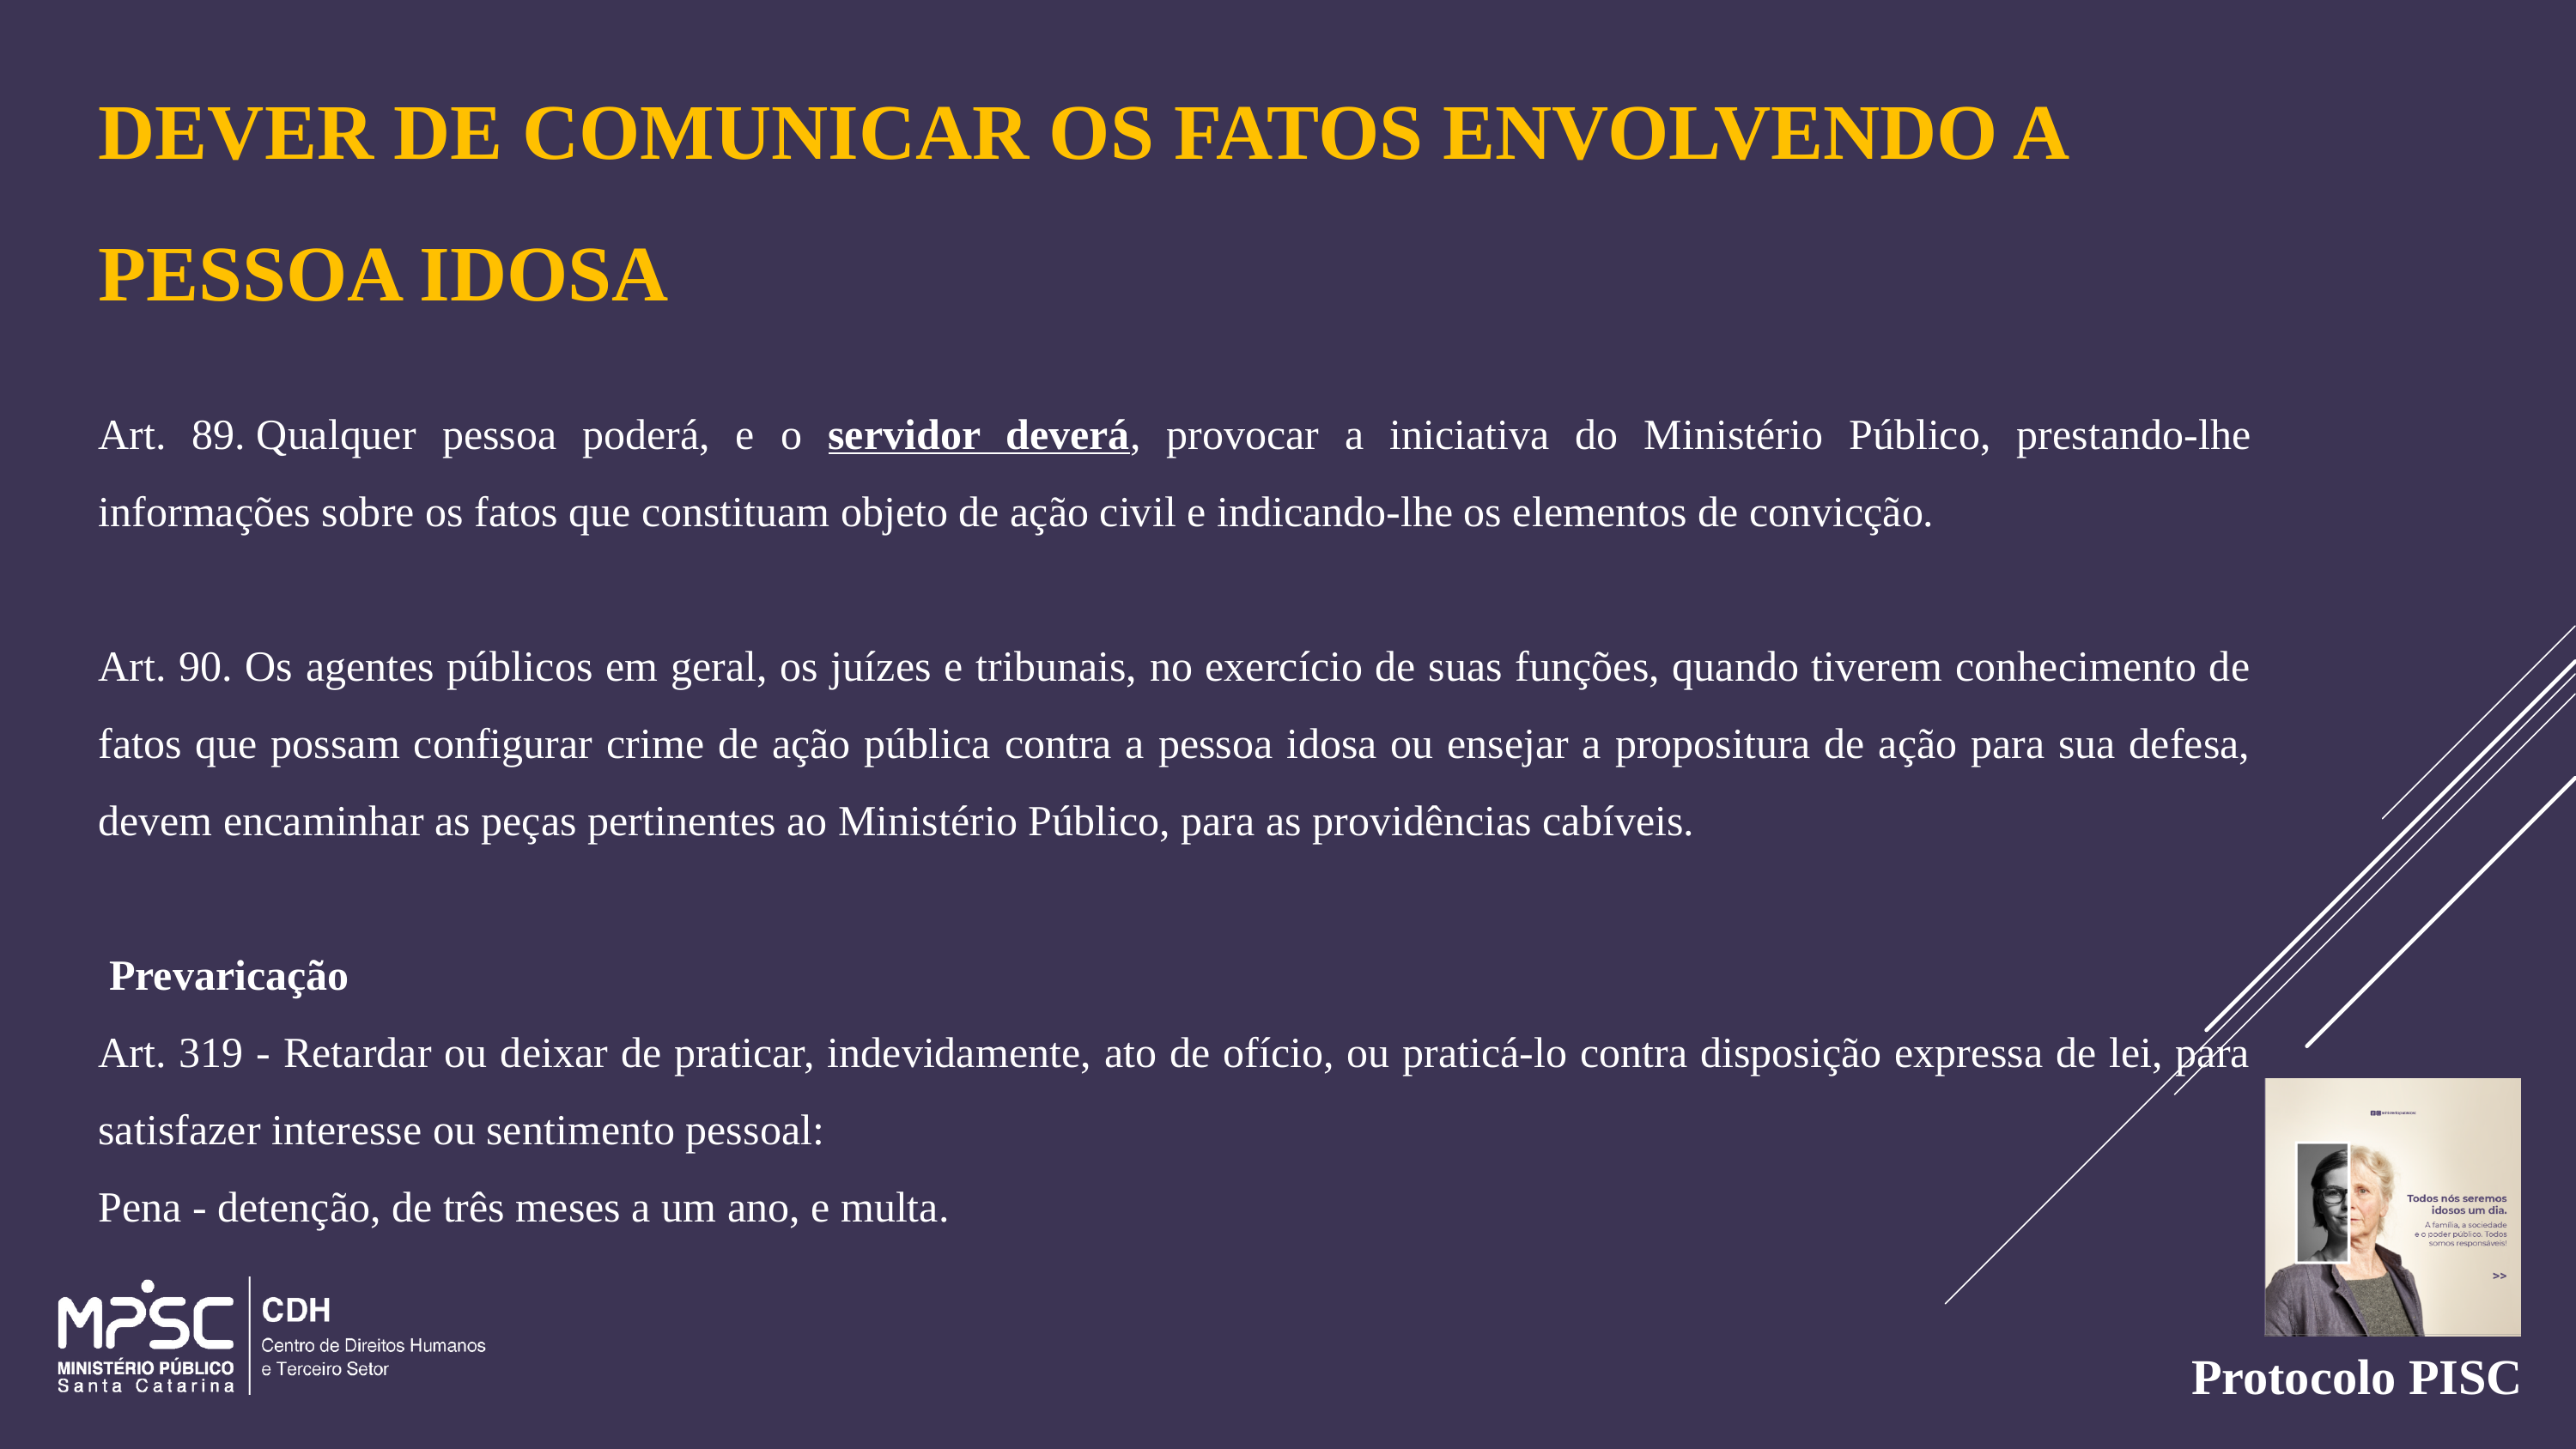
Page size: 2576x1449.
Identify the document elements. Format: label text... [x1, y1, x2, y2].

text_box DEVER DE COMUNICAR OS FATOS ENVOLVENDO A PESSOA IDOSA Art. 89. Qualquer pessoa poderá, e o servidor deverá, provocar a iniciativa do Ministério Público, prestando-lhe informações sobre os fatos que constituam objeto de ação civil e indicando-lhe os elementos de convicção. Art. 90. Os agentes públicos em geral, os juízes e tribunais, no exercício de suas funções, quando tiverem conhecimento de fatos que possam configurar crime de ação pública contra a pessoa idosa ou ensejar a propositura de ação para sua defesa, devem encaminhar as peças pertinentes ao Ministério Público, para as providências cabíveis. Prevaricação Art. 319 - Retardar ou deixar de praticar, indevidamente, ato de ofício, ou praticá-lo contra disposição expressa de lei, para satisfazer interesse ou sentimento pessoal: Pena - detenção, de três meses a um ano, e multa. [85, 27, 2265, 1449]
text_box Protocolo PISC [2265, 1337, 2576, 1449]
text_box [58, 1276, 85, 1395]
picture [2264, 1077, 2521, 1337]
